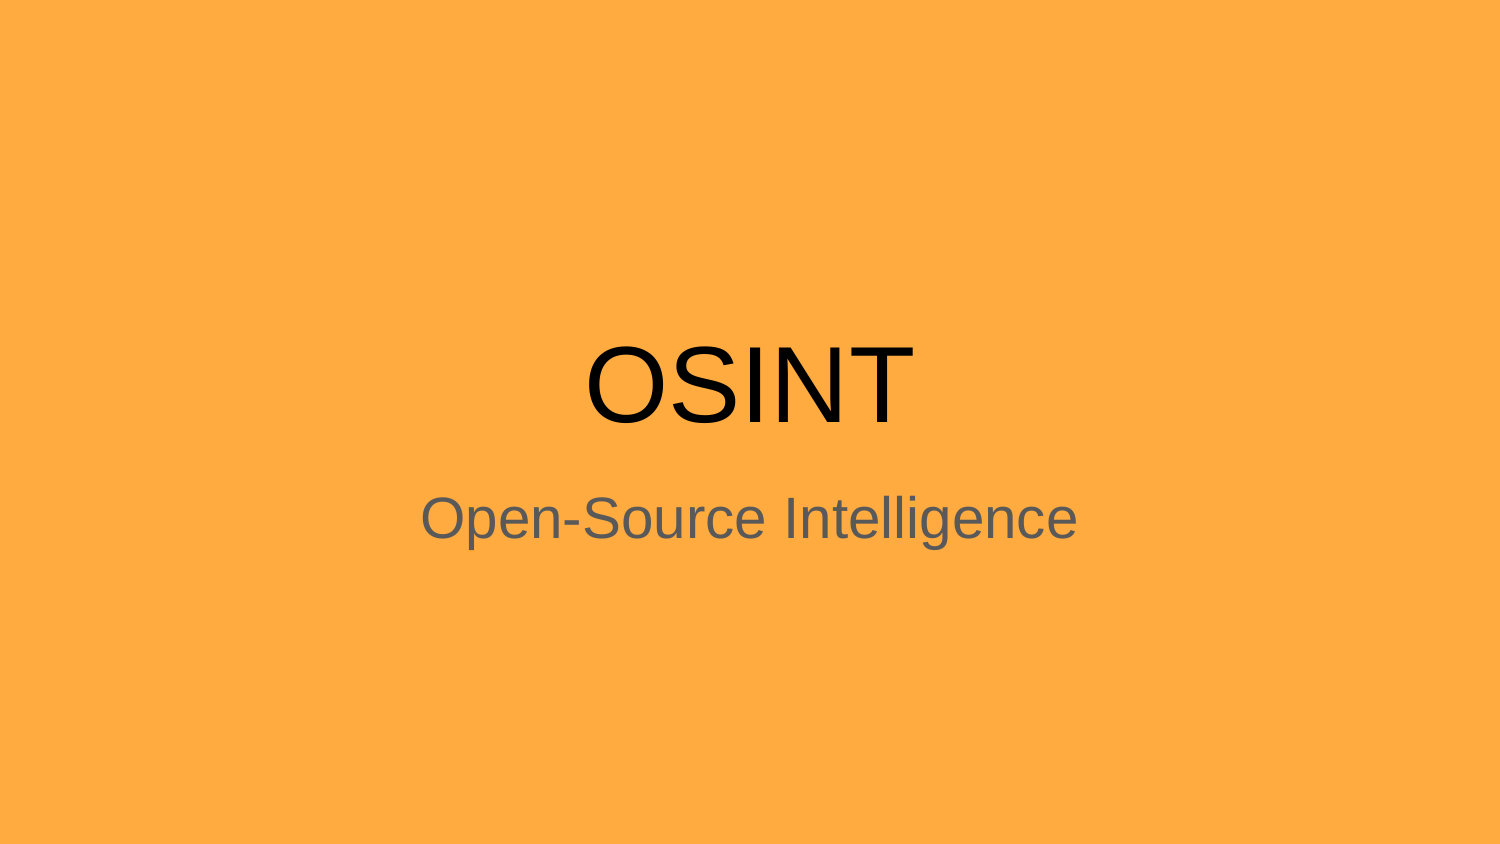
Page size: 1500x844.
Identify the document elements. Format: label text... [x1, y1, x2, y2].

title OSINT [51, 122, 1449, 459]
subtitle Open-Source Intelligence [51, 464, 1449, 595]
